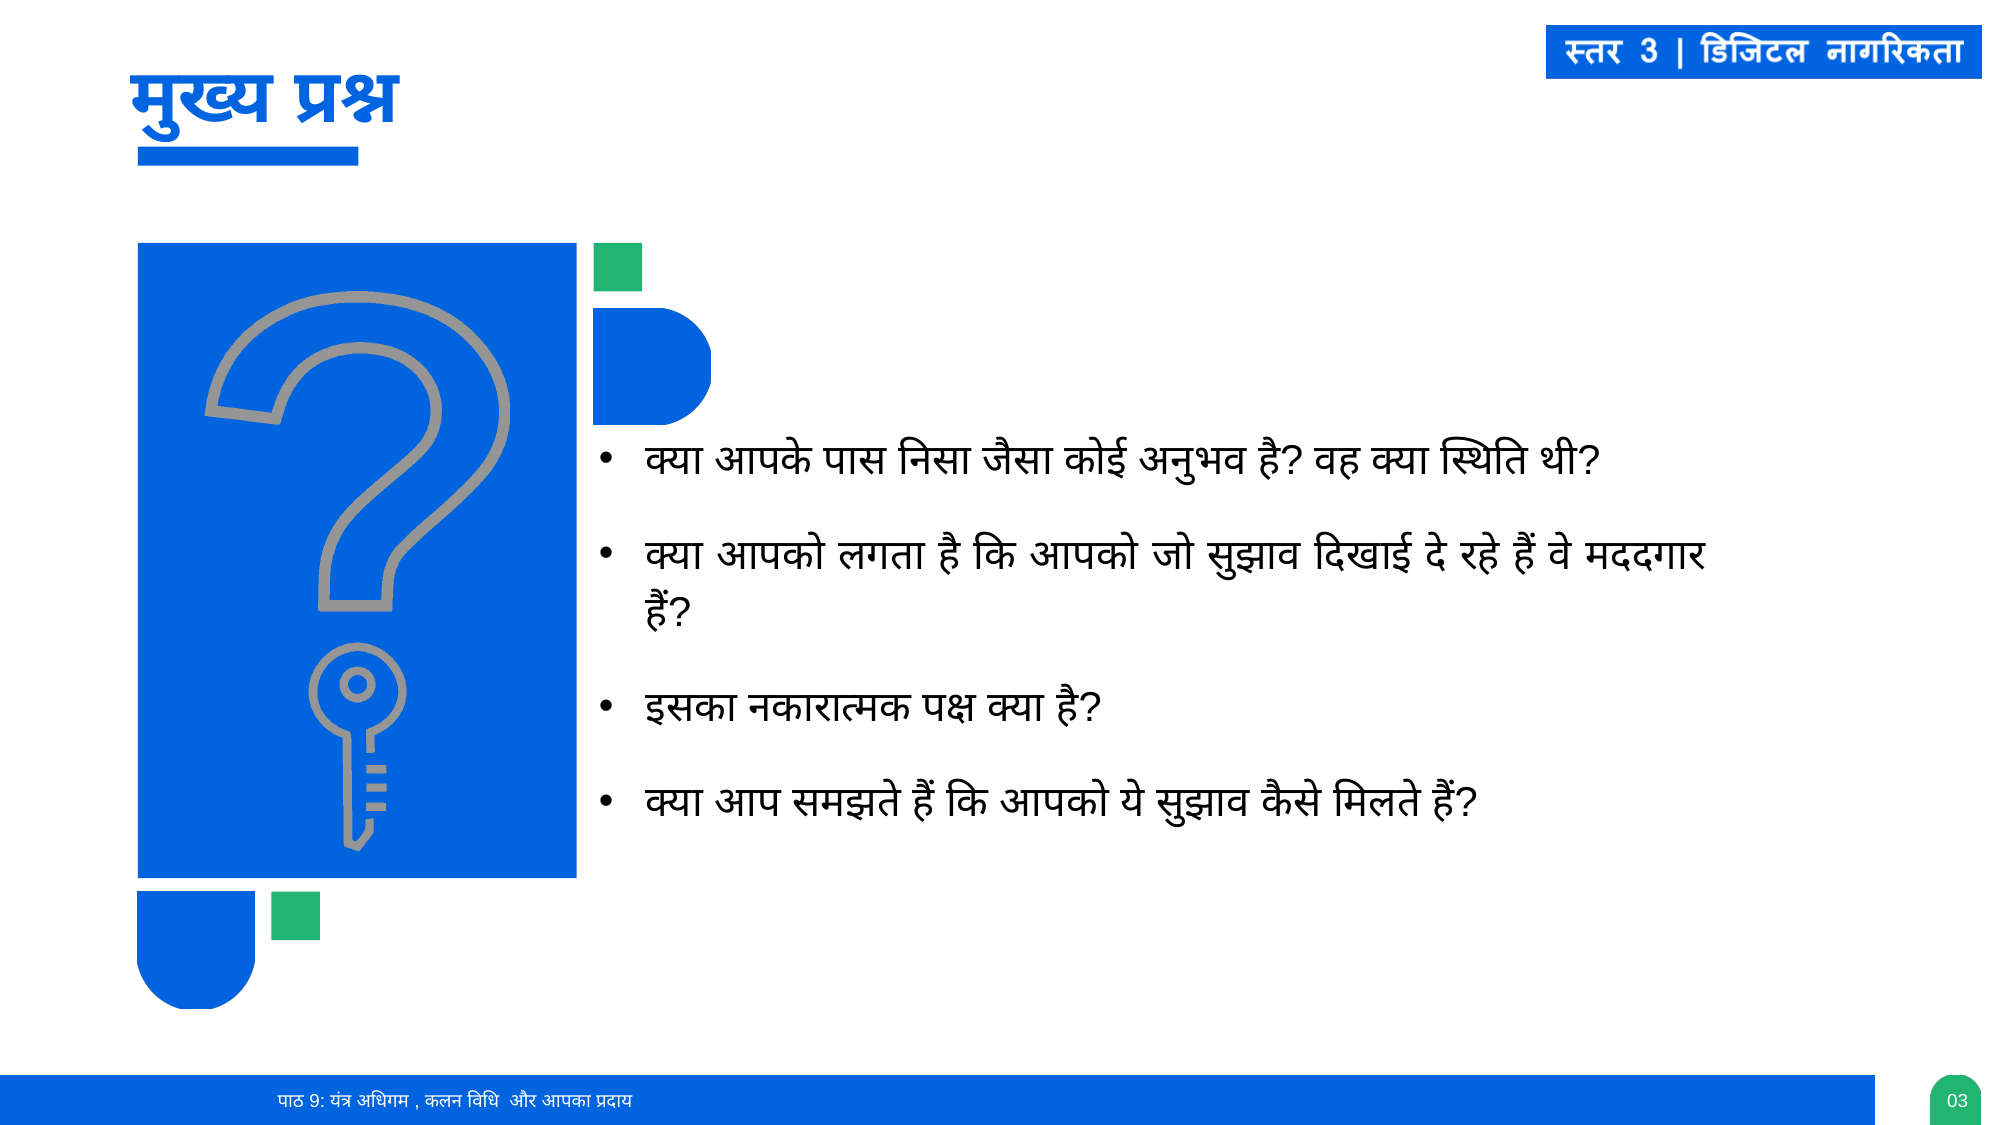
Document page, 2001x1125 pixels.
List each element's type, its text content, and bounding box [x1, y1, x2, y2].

text_box [137, 146, 359, 166]
picture [1545, 22, 1984, 93]
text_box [137, 242, 711, 1009]
footer पाठ 9: यंत्र अधिगम , कलन विधि और आपका प्रदाय [262, 1077, 938, 1123]
text_box मुख्य प्रश्न [115, 50, 1296, 147]
text_box क्या आपके पास निसा जैसा कोई अनुभव है? वह क्या स्थिति थी? क्या आपको लगता है कि आपको जो सुझाव दिखाई दे रहे हैं वे मददगार हैं? इसका नकारात्‍मक पक्ष क्या है? क्या आप समझते हैं कि आपको ये सुझाव कैसे मिलते हैं? [715, 417, 1720, 833]
slide_number 0‹#› [1903, 1077, 1984, 1123]
